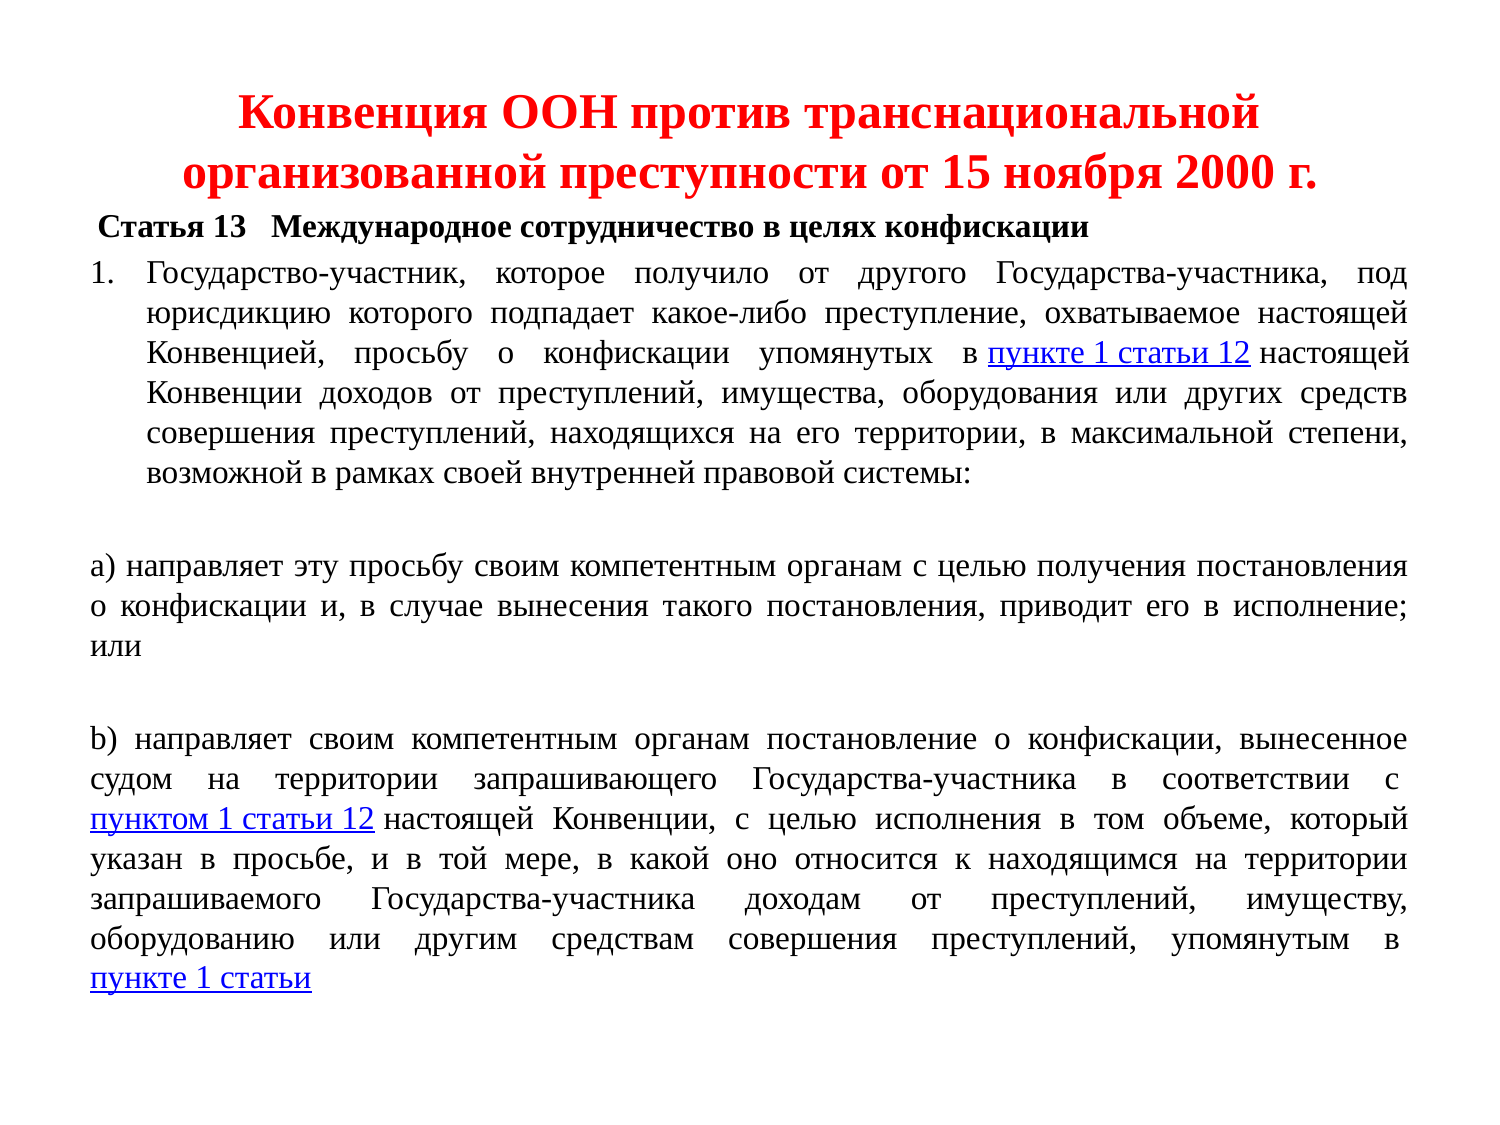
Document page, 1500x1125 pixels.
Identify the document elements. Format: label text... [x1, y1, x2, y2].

list Статья 13 Международное сотрудничество в целях конфискации Государство-участник, которое получило от другого Государства-участника, под юрисдикцию которого подпадает какое-либо преступление, охватываемое настоящей Конвенцией, просьбу о конфискации упомянутых в пункте 1 статьи 12 настоящей Конвенции доходов от преступлений, имущества, оборудования или других средств совершения преступлений, находящихся на его территории, в максимальной степени, возможной в рамках своей внутренней правовой системы: а) направляет эту просьбу своим компетентным органам с целью получения постановления о конфискации и, в случае вынесения такого постановления, приводит его в исполнение; или b) направляет своим компетентным органам постановление о конфискации, вынесенное судом на территории запрашивающего Государства-участника в соответствии с пунктом 1 статьи 12 настоящей Конвенции, с целью исполнения в том объеме, который указан в просьбе, и в той мере, в какой оно относится к находящимся на территории запрашиваемого Государства-участника доходам от преступлений, имуществу, оборудованию или другим средствам совершения преступлений, упомянутым в пункте 1 статьи [75, 196, 1425, 1083]
title Конвенция ООН против транснациональной организованной преступности от 15 ноября 2000 г. [75, 45, 1425, 196]
